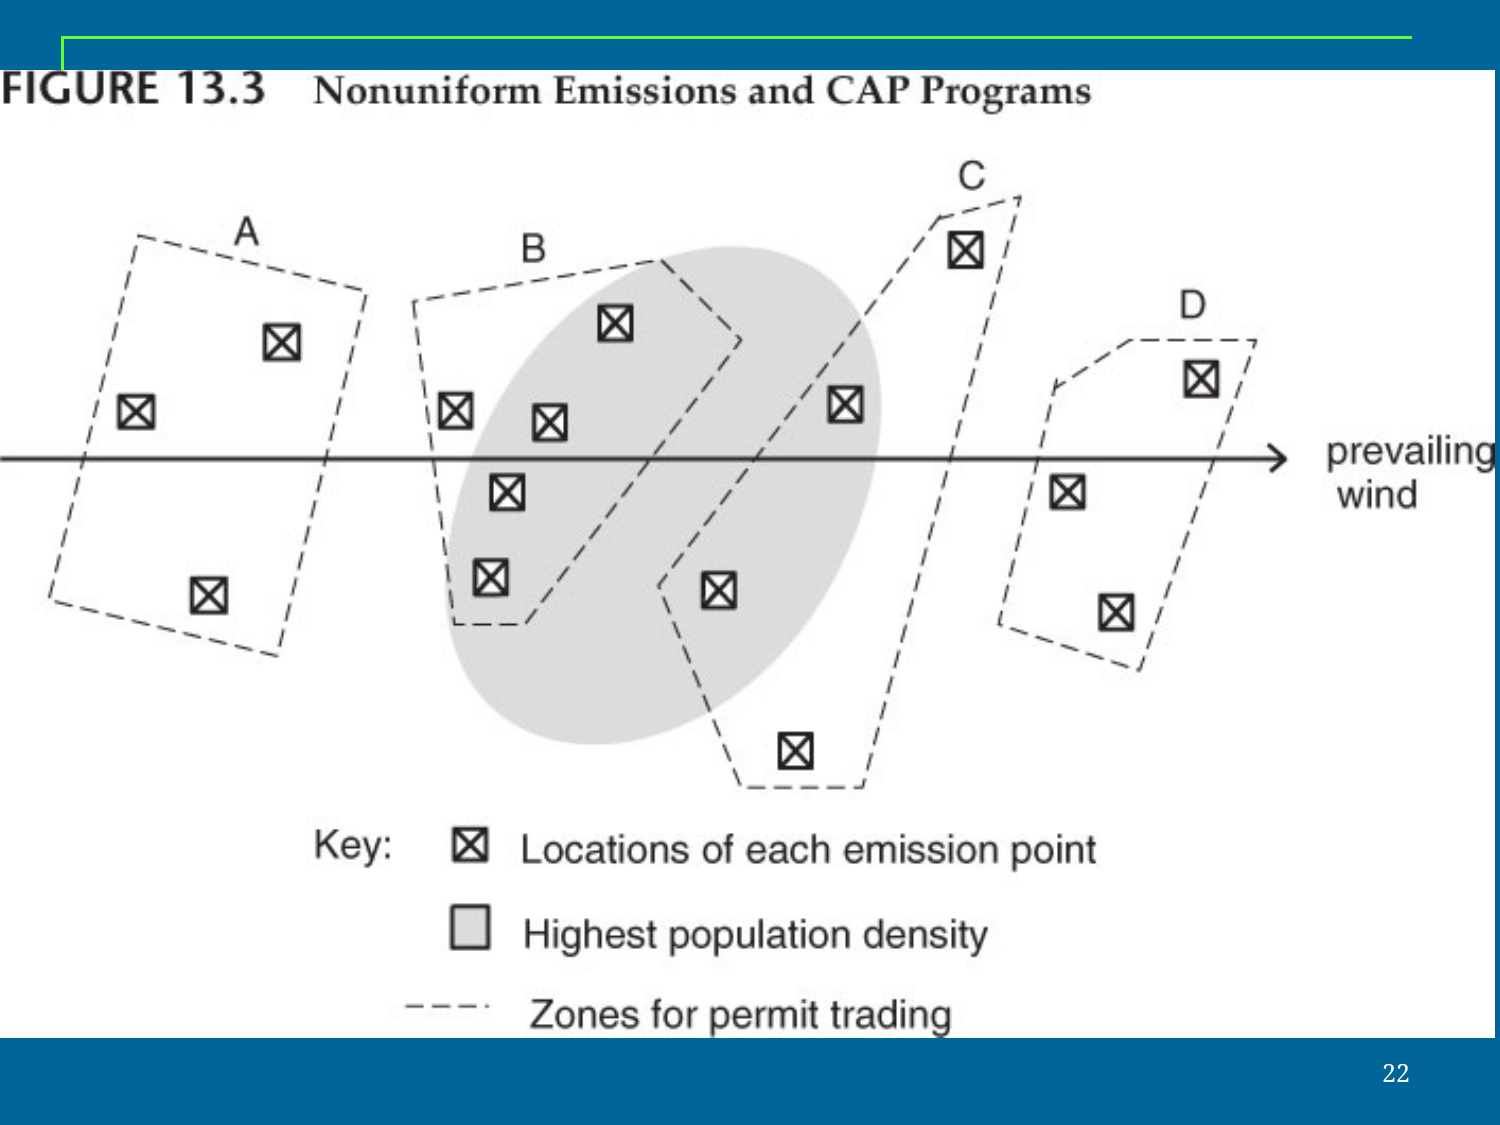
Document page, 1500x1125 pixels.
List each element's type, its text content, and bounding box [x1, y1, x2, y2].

slide_number 22 [1074, 1046, 1426, 1100]
picture [0, 70, 1494, 1037]
